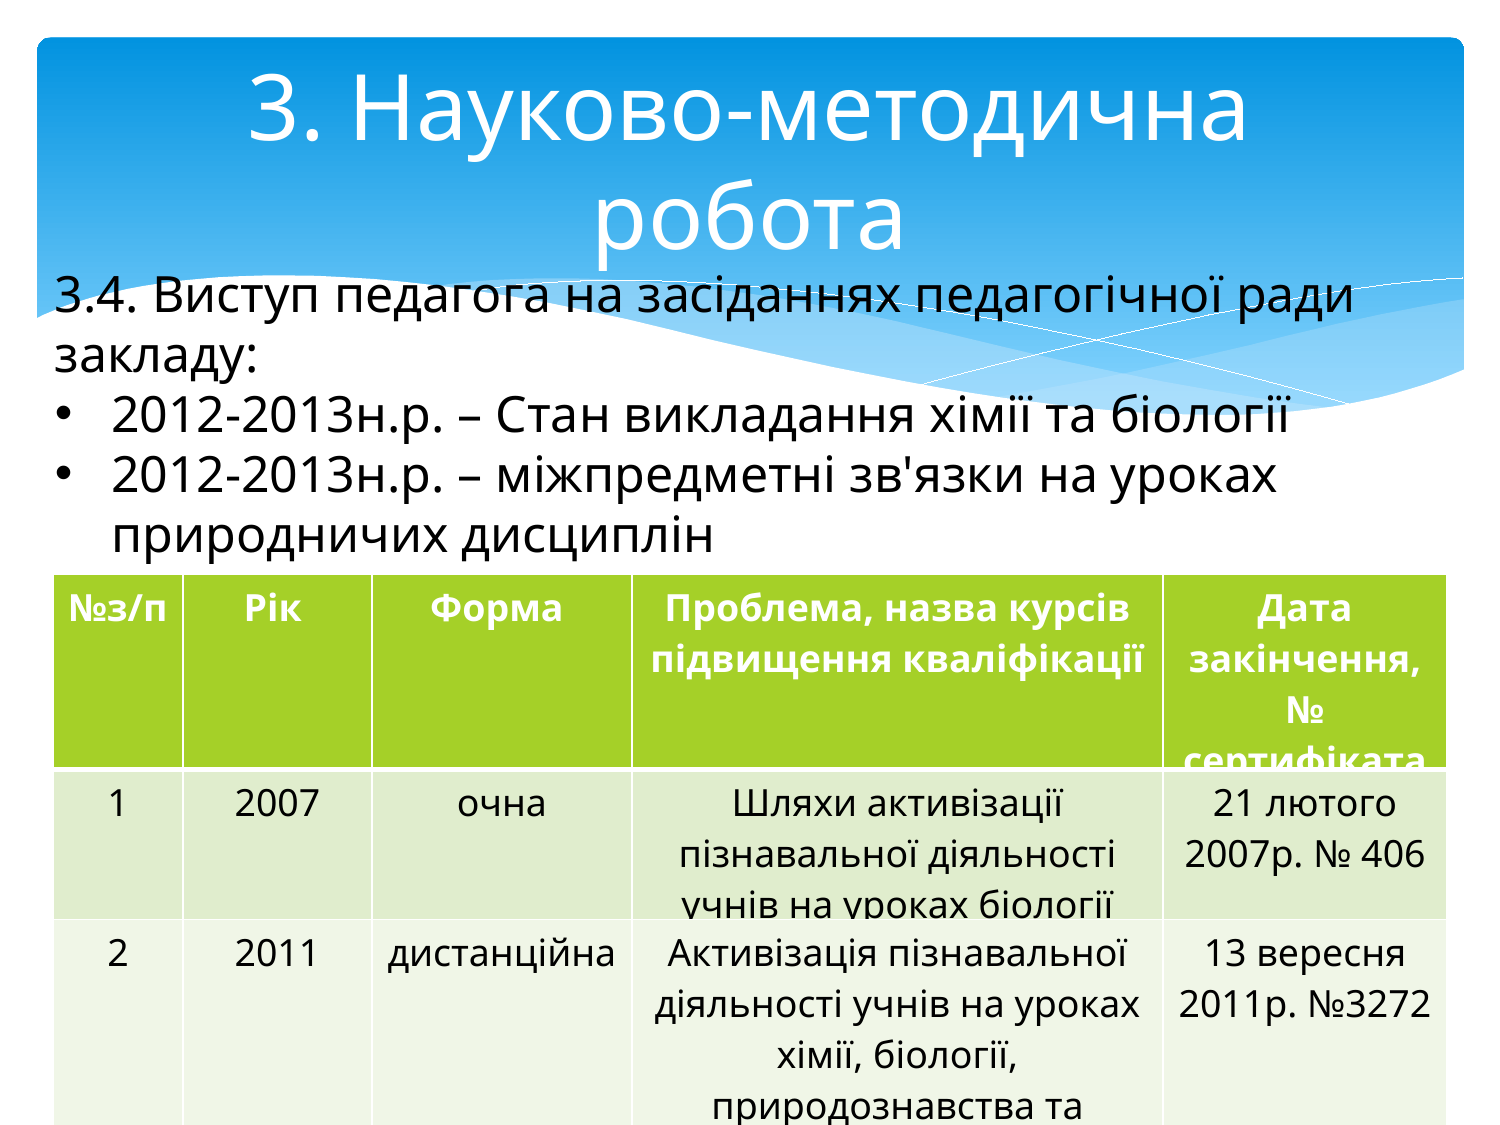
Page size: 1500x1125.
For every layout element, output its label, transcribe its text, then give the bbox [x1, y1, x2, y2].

table_cell Шляхи активізації пізнавальної діяльності учнів на уроках біології [633, 772, 1162, 919]
table_cell очна [373, 772, 631, 919]
table_header Форма [373, 575, 631, 767]
title 3. Науково-методична робота [75, 55, 1425, 255]
table_cell 2007 [184, 772, 371, 919]
table_cell 1 [54, 772, 182, 919]
table_cell 13 вересня 2011р. №3272 [1164, 920, 1446, 1125]
table_cell Активізація пізнавальної діяльності учнів на уроках хімії, біології, природознавства та екології [633, 920, 1162, 1125]
table_cell 2 [54, 920, 182, 1125]
table_cell 2011 [184, 920, 371, 1125]
table_header Рік [184, 575, 371, 767]
table_header №з/п [54, 575, 182, 767]
table_cell 21 лютого 2007р. № 406 [1164, 772, 1446, 919]
table_header Дата закінчення, № сертифіката [1164, 575, 1446, 767]
table_header Проблема, назва курсів підвищення кваліфікації [633, 575, 1162, 767]
table_cell дистанційна [373, 920, 631, 1125]
text_box 3.4. Виступ педагога на засіданнях педагогічної ради закладу: 2012-2013н.р. – Стан викладання хімії та біології 2012-2013н.р. – міжпредметні зв'язки на уроках природничих дисциплін 3.5. Система самовдосконалення та підвищення кваліфікації: [40, 255, 1458, 751]
